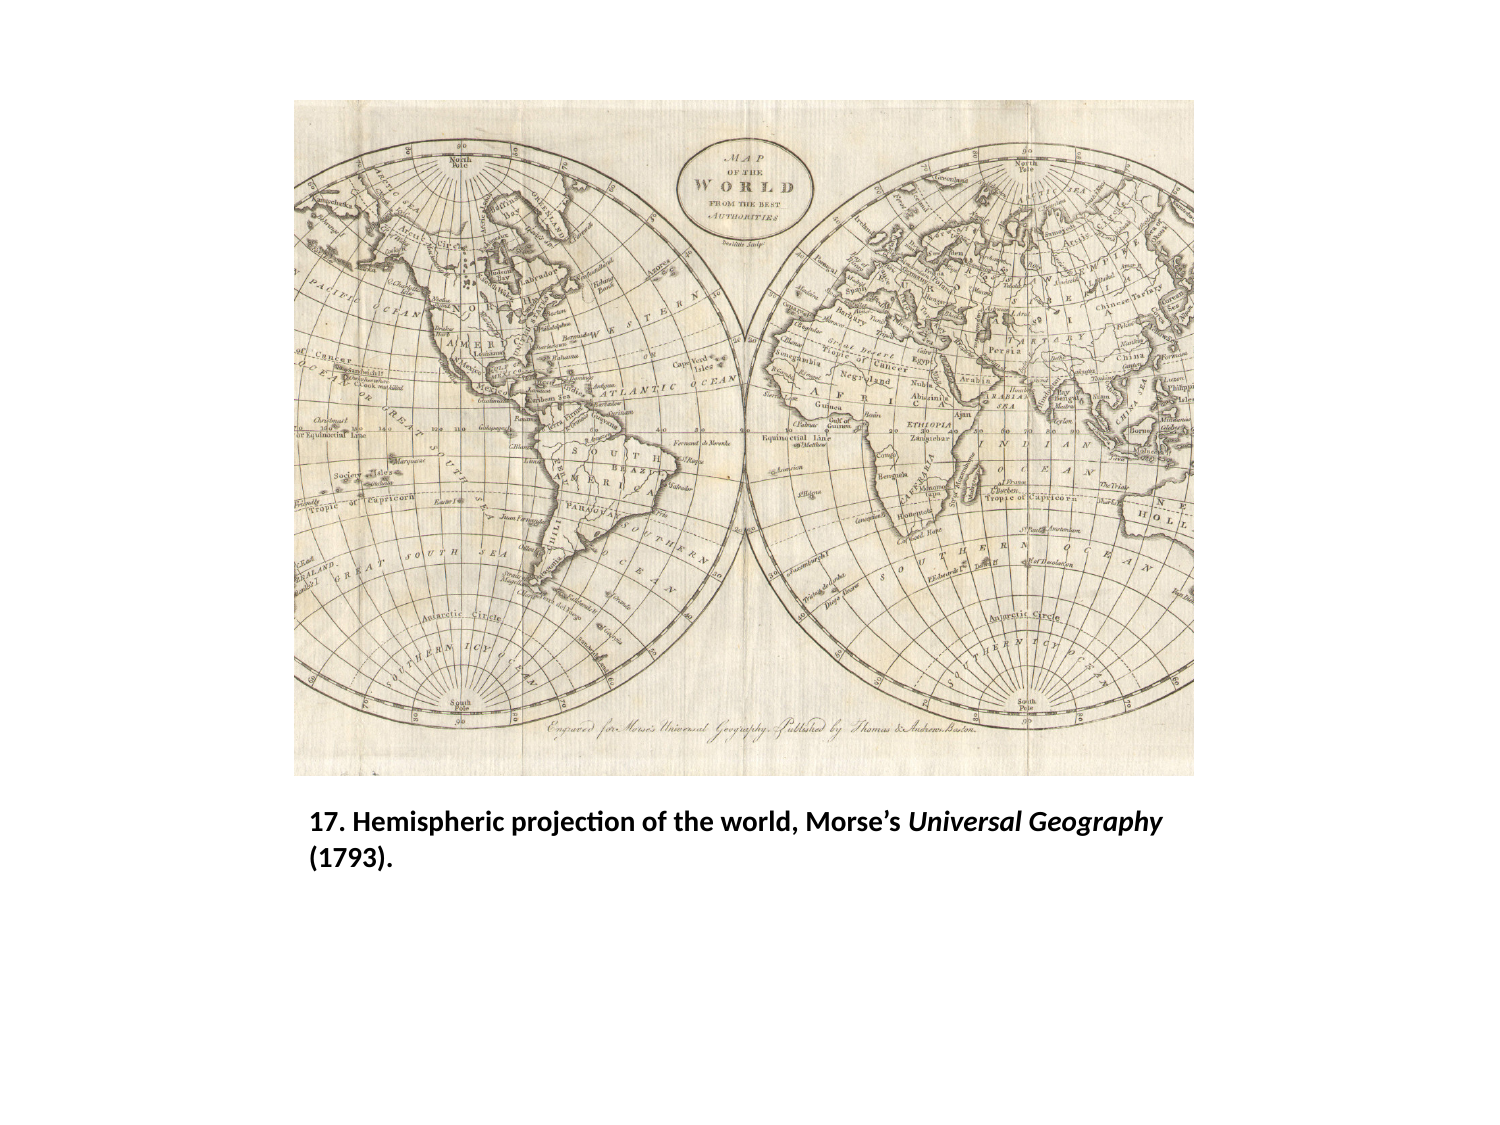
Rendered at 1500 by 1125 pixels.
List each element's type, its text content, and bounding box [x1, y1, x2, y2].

picture [293, 100, 1195, 776]
title 17. Hemispheric projection of the world, Morse’s Universal Geography (1793). [294, 787, 1194, 881]
